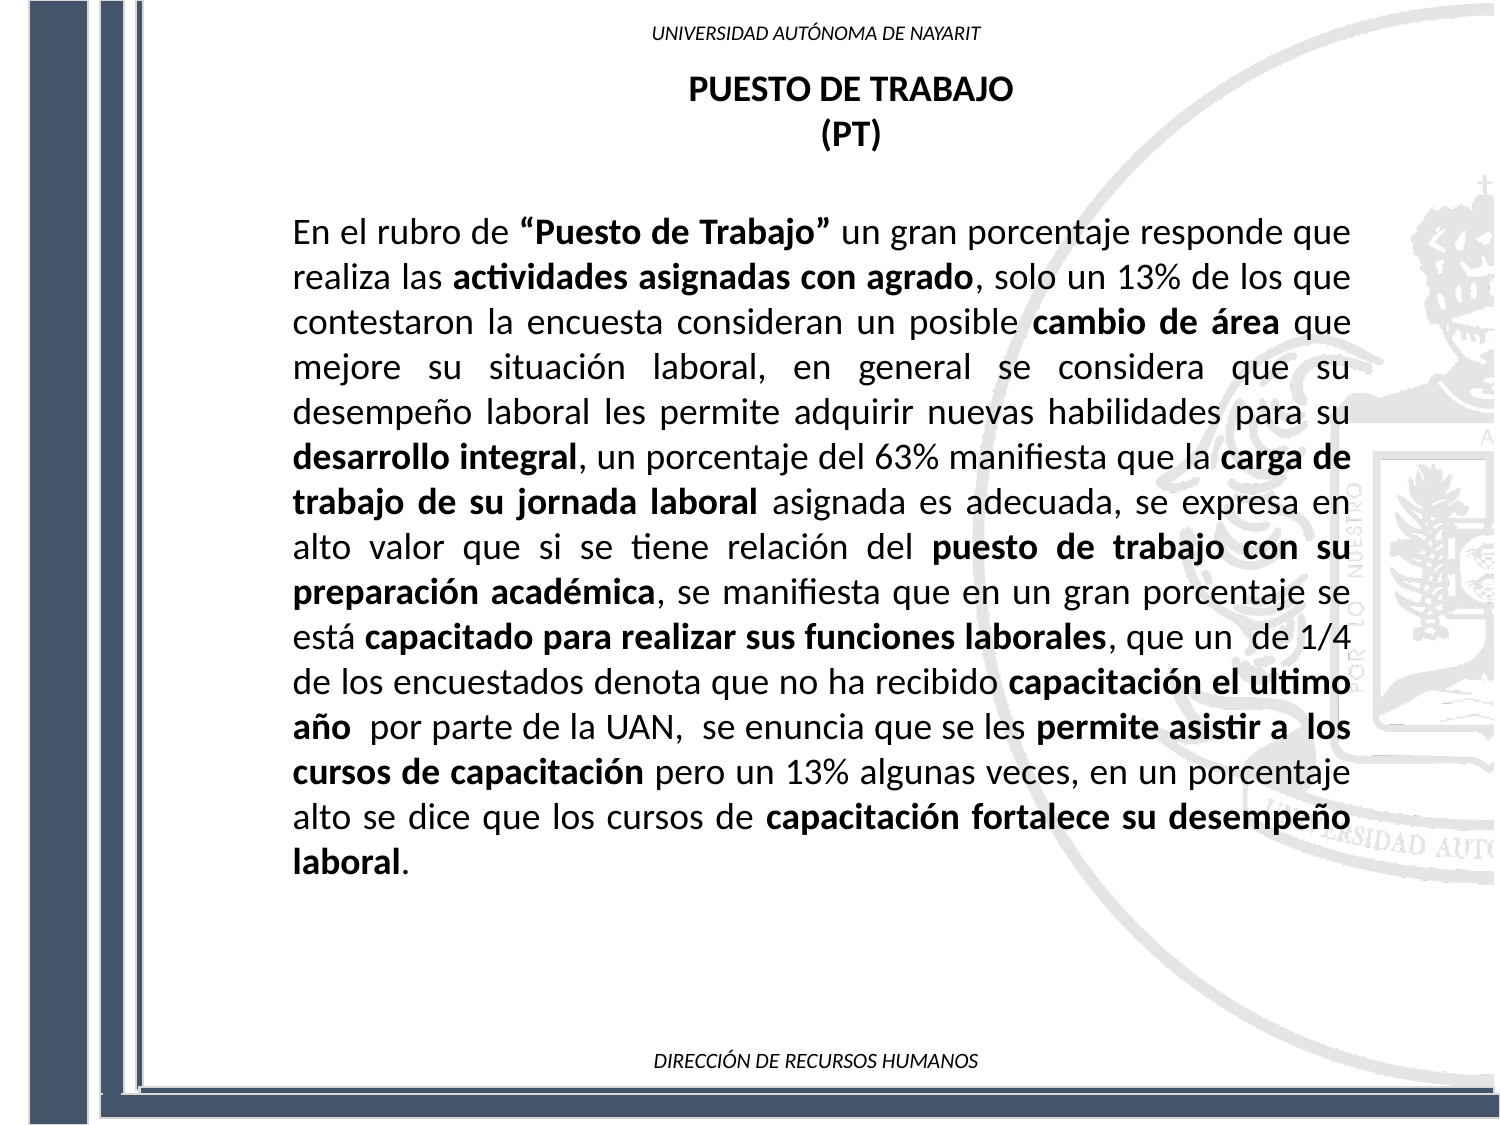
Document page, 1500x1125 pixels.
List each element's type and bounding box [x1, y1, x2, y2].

text_box [29, 0, 1500, 1125]
